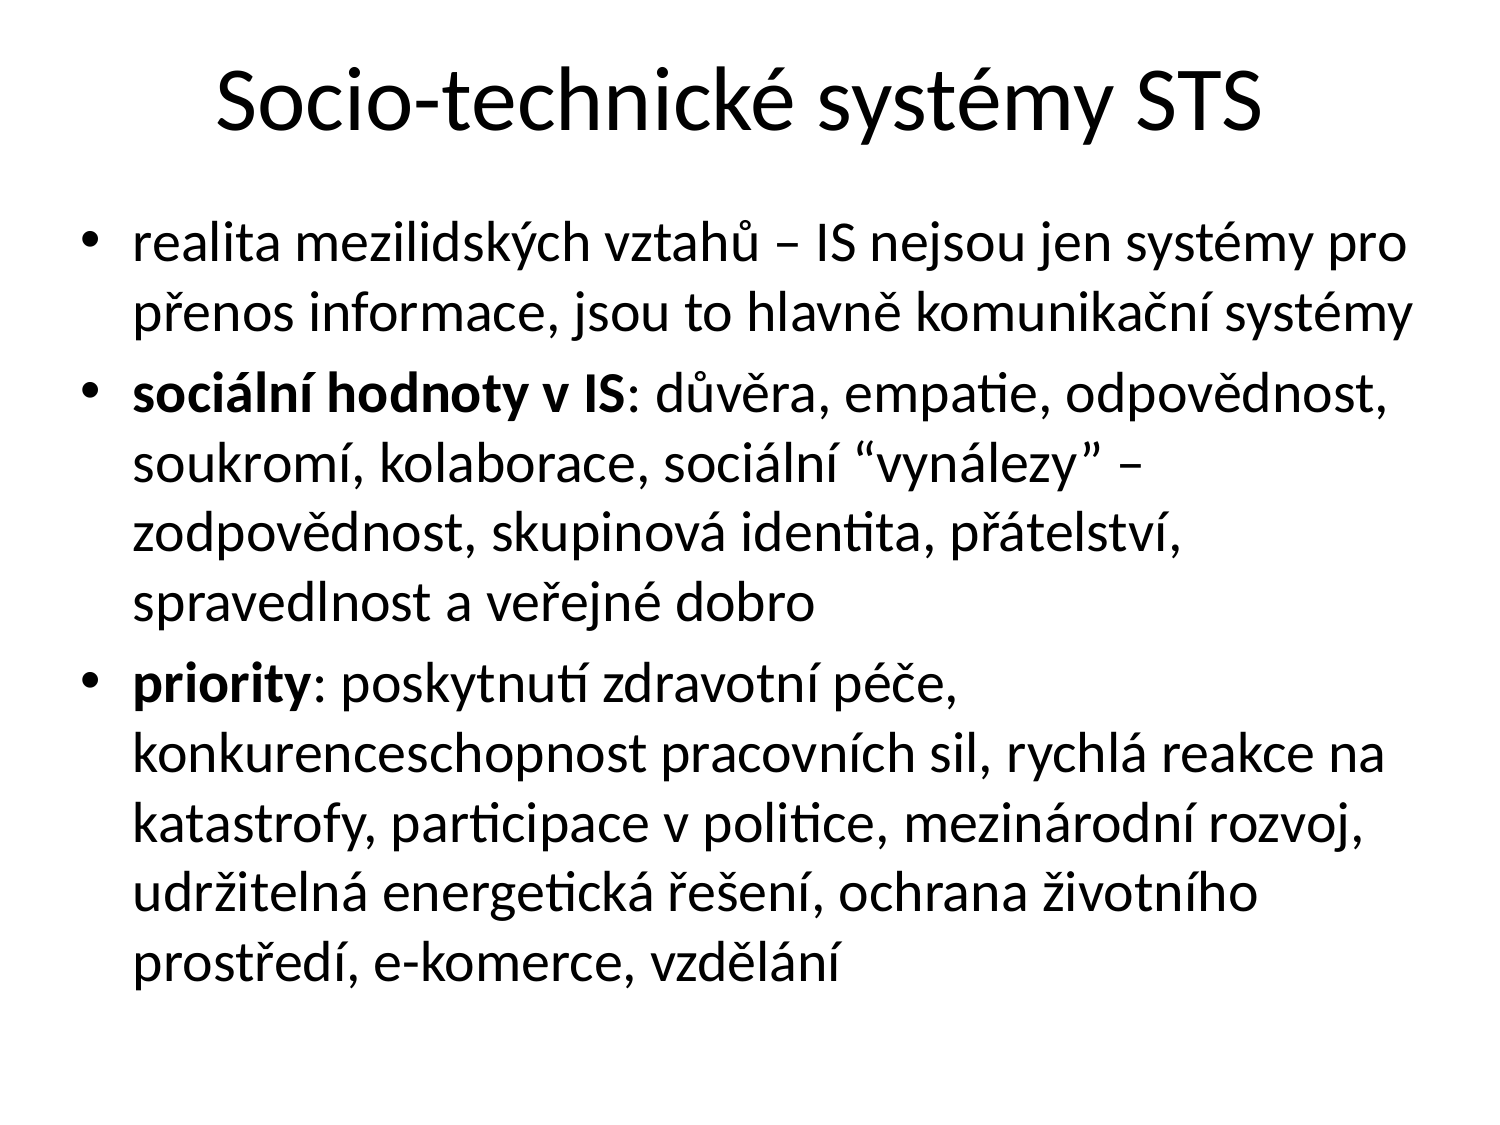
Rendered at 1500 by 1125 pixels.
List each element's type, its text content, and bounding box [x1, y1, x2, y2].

title Socio-technické systémy STS [64, 19, 1415, 169]
list realita mezilidských vztahů – IS nejsou jen systémy pro přenos informace, jsou to hlavně komunikační systémy sociální hodnoty v IS: důvěra, empatie, odpovědnost, soukromí, kolaborace, sociální “vynálezy” – zodpovědnost, skupinová identita, přátelství, spravedlnost a veřejné dobro priority: poskytnutí zdravotní péče, konkurenceschopnost pracovních sil, rychlá reakce na katastrofy, participace v politice, mezinárodní rozvoj, udržitelná energetická řešení, ochrana životního prostředí, e-komerce, vzdělání [64, 196, 1449, 1059]
